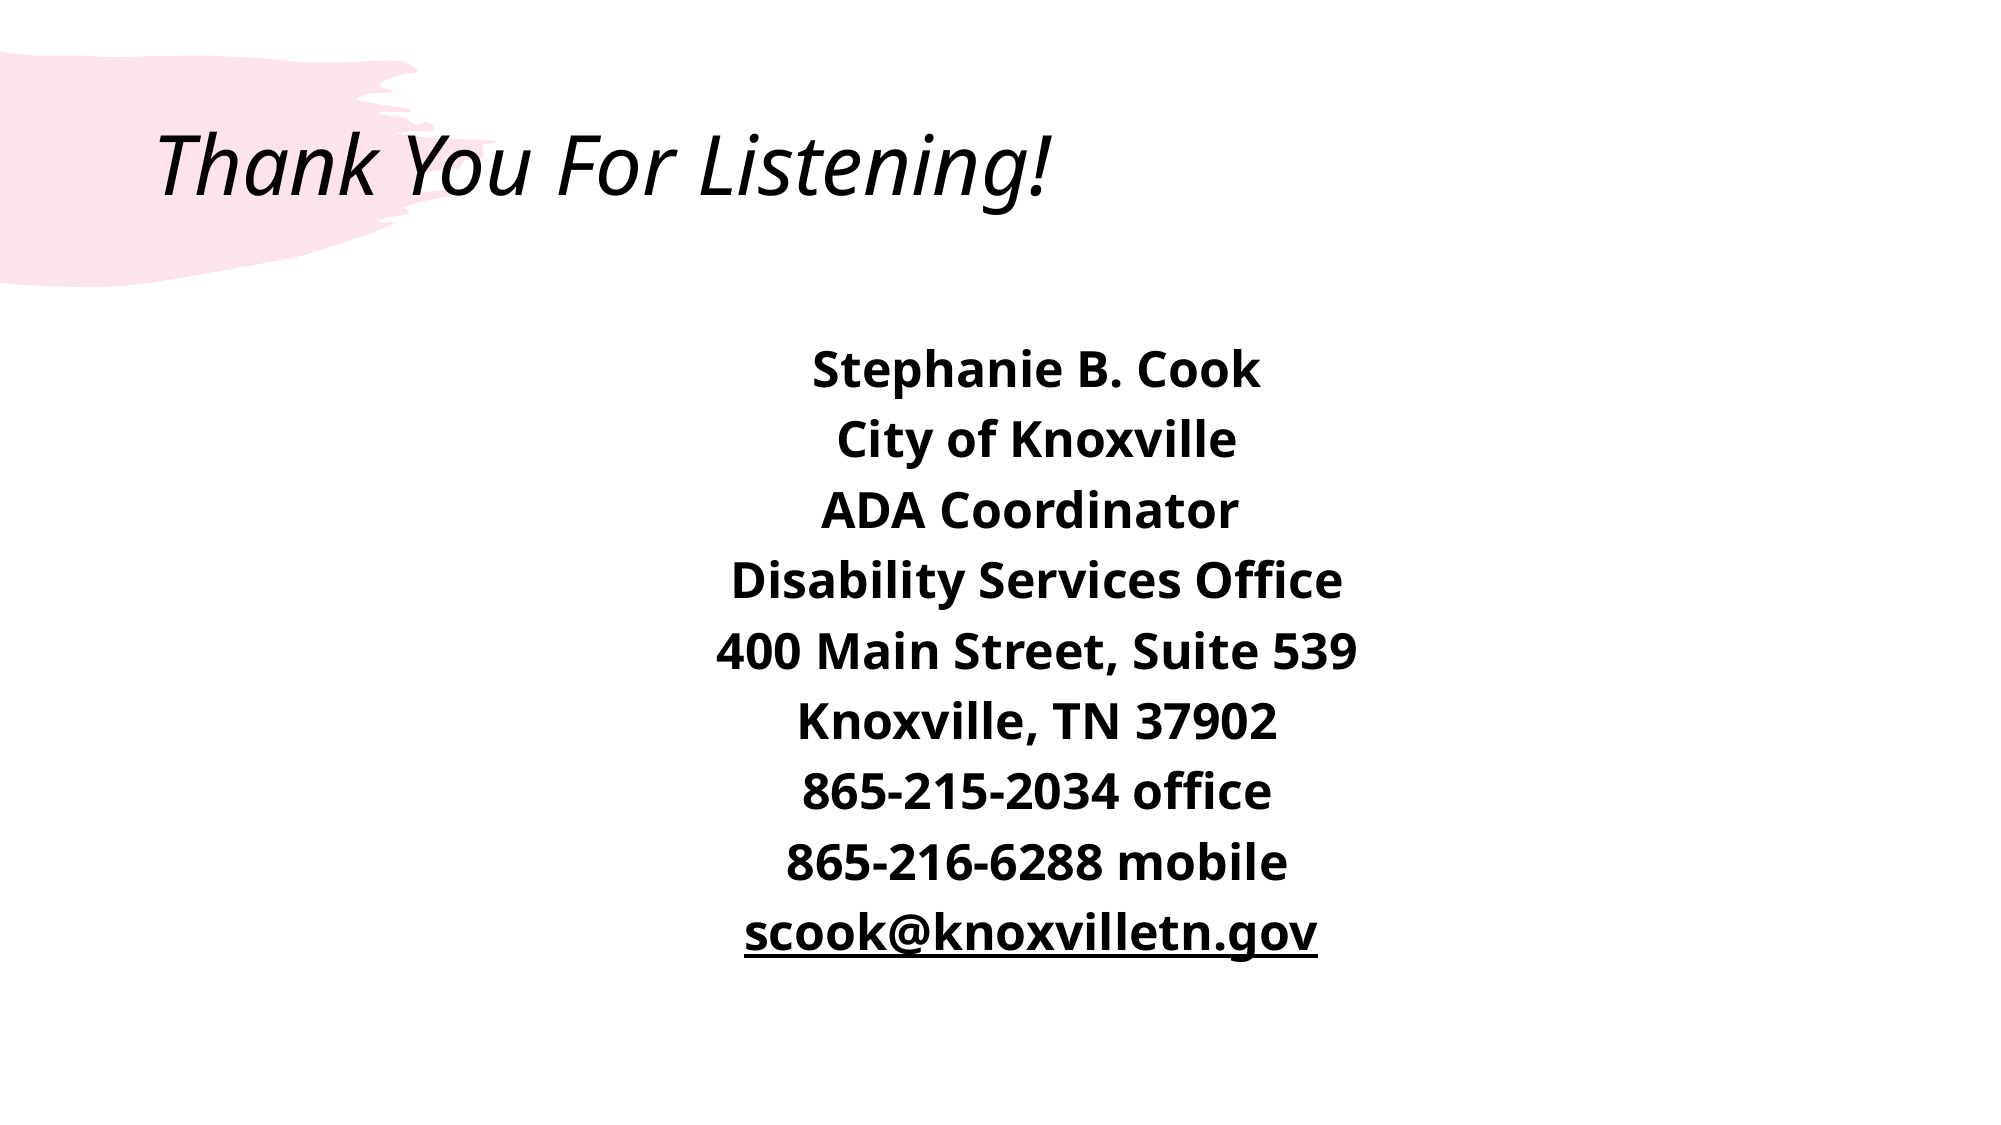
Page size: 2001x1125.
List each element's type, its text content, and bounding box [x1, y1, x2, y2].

list Stephanie B. Cook City of Knoxville ADA Coordinator Disability Services Office 400 Main Street, Suite 539 Knoxville, TN 37902 865-215-2034 office 865-216-6288 mobile scook@knoxvilletn.gov [137, 329, 1863, 1013]
title Thank You For Listening! [137, 59, 1863, 278]
